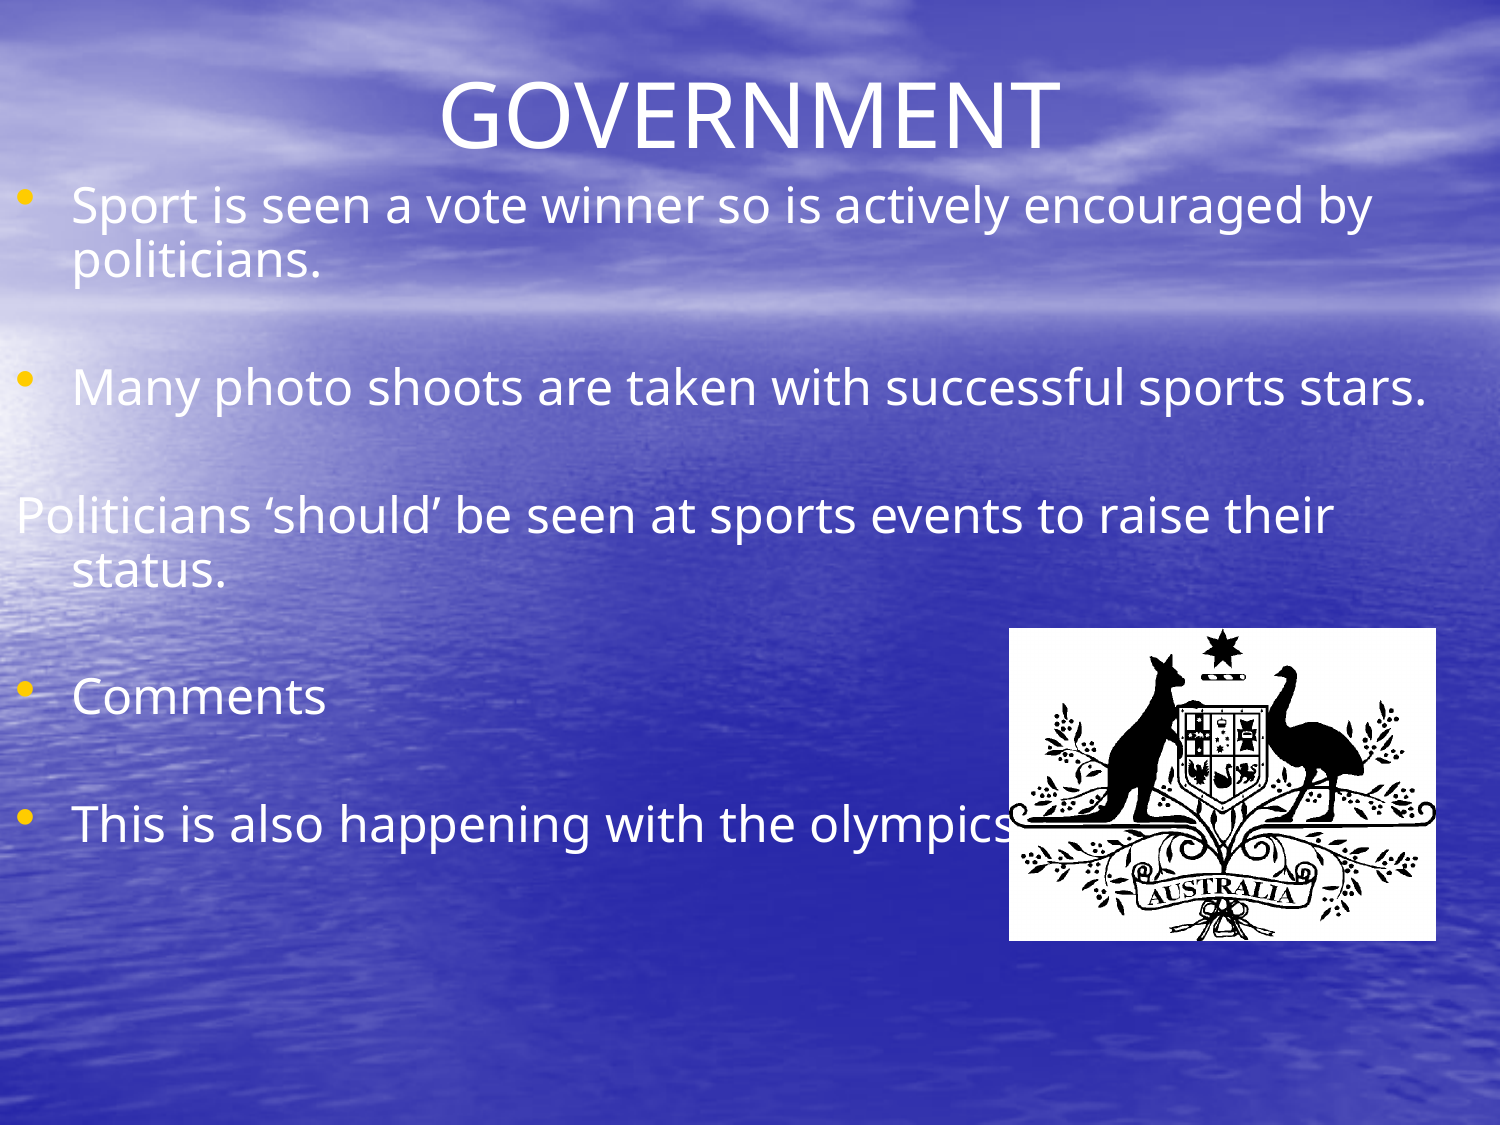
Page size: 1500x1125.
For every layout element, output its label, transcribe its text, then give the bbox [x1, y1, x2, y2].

picture [1009, 628, 1436, 941]
title GOVERNMENT [74, 47, 1426, 172]
list Sport is seen a vote winner so is actively encouraged by politicians. Many photo shoots are taken with successful sports stars. Politicians ‘should’ be seen at sports events to raise their status. Comments This is also happening with the olympics. [0, 172, 1500, 1095]
